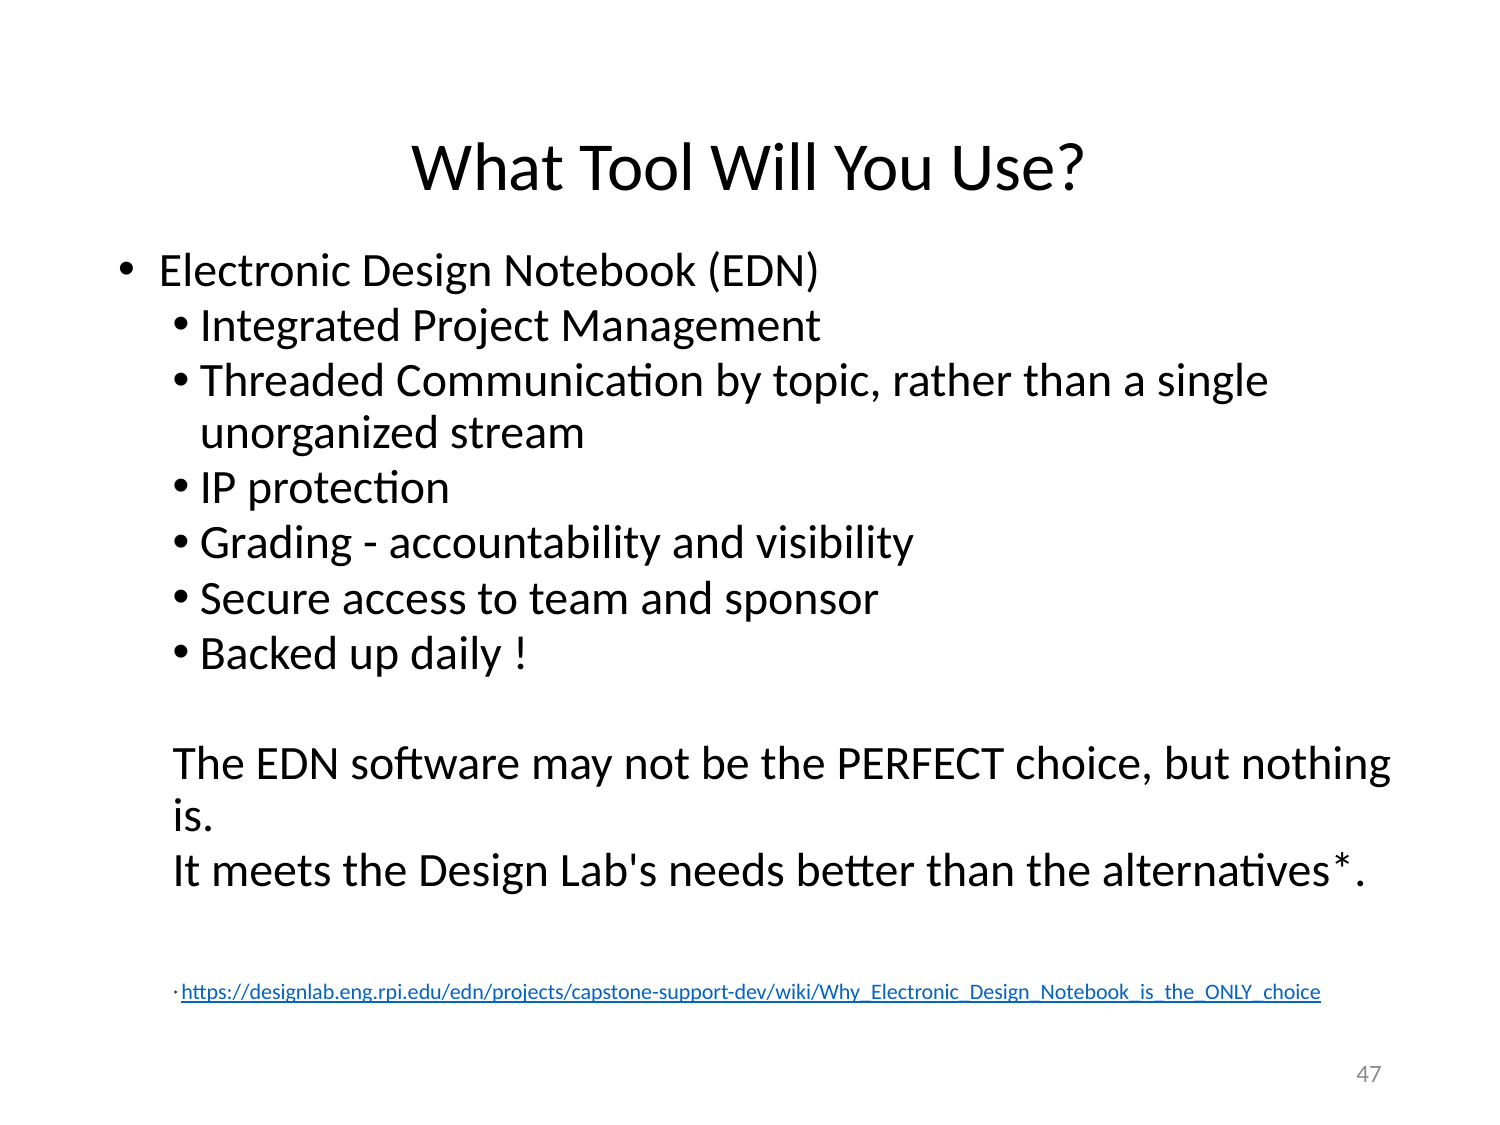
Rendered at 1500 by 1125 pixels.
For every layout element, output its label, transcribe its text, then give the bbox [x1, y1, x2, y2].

list Electronic Design Notebook (EDN) Integrated Project Management Threaded Communication by topic, rather than a single unorganized stream IP protection Grading - accountability and visibility Secure access to team and sponsor Backed up daily ! The EDN software may not be the PERFECT choice, but nothing is. It meets the Design Lab's needs better than the alternatives*. * https://designlab.eng.rpi.edu/edn/projects/capstone-support-dev/wiki/Why_Electronic_Design_Notebook_is_the_ONLY_choice [103, 237, 1425, 1013]
title What Tool Will You Use? [103, 59, 1397, 237]
slide_number 47 [1059, 1042, 1397, 1103]
